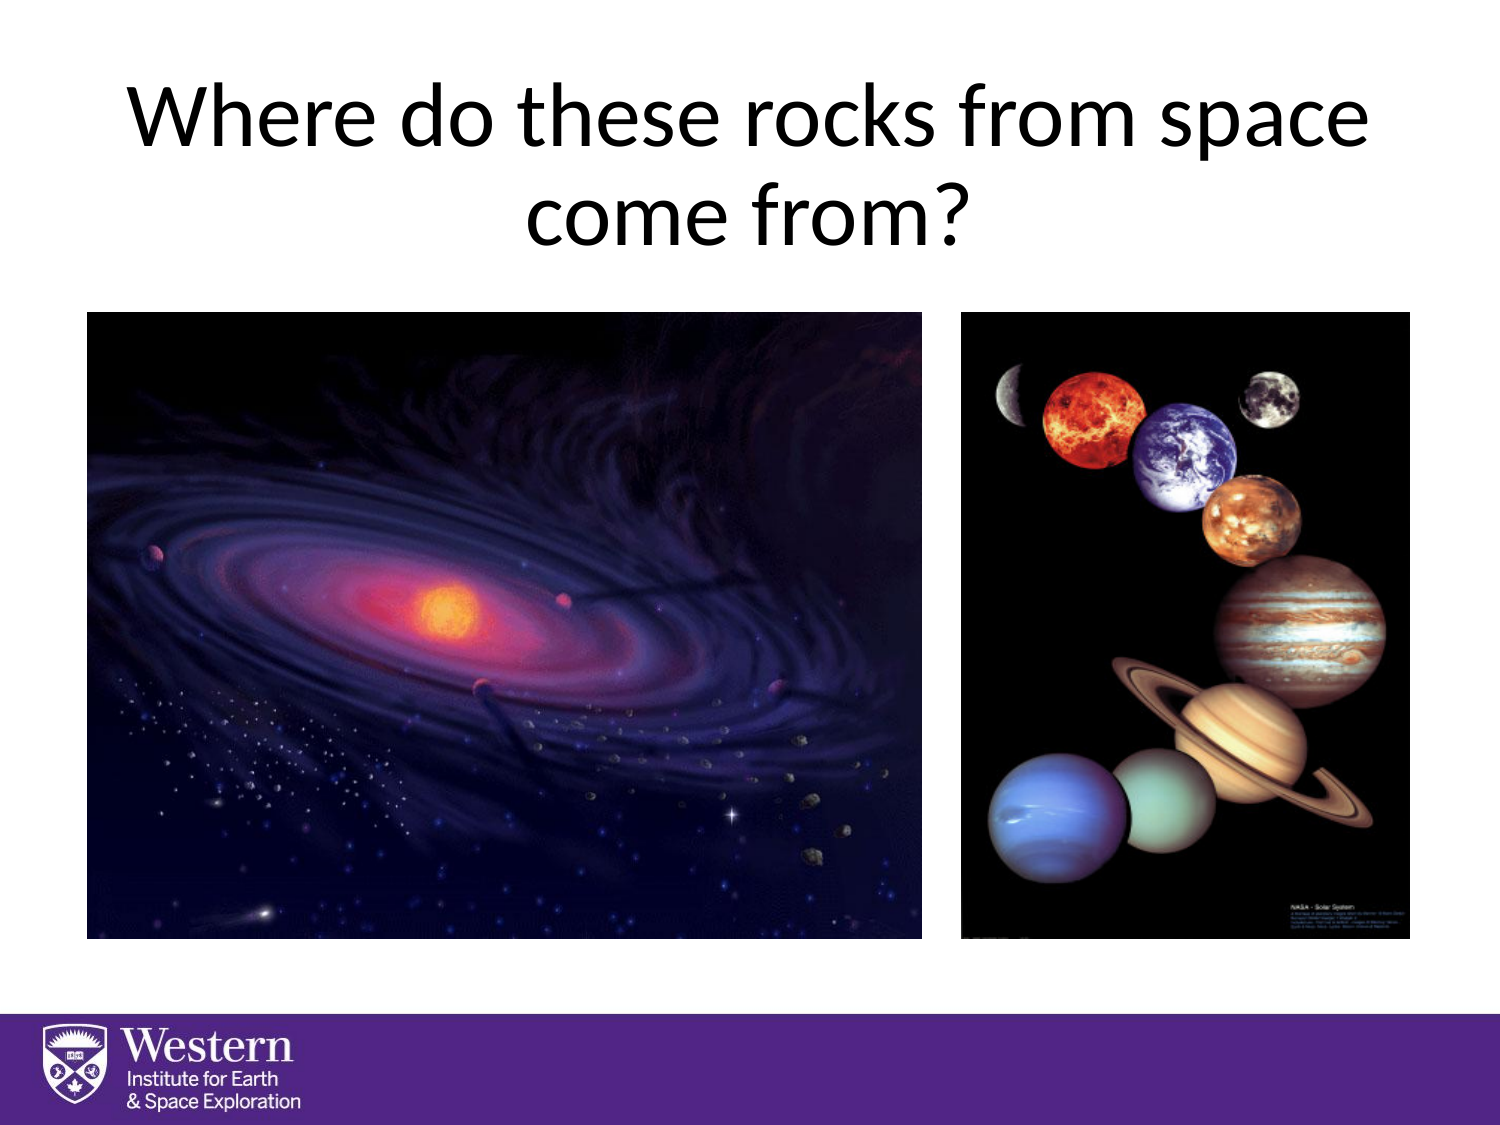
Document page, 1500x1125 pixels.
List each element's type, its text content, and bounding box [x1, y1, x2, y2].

title Where do these rocks from space come from? [103, 57, 1397, 275]
picture [0, 0, 1500, 1125]
